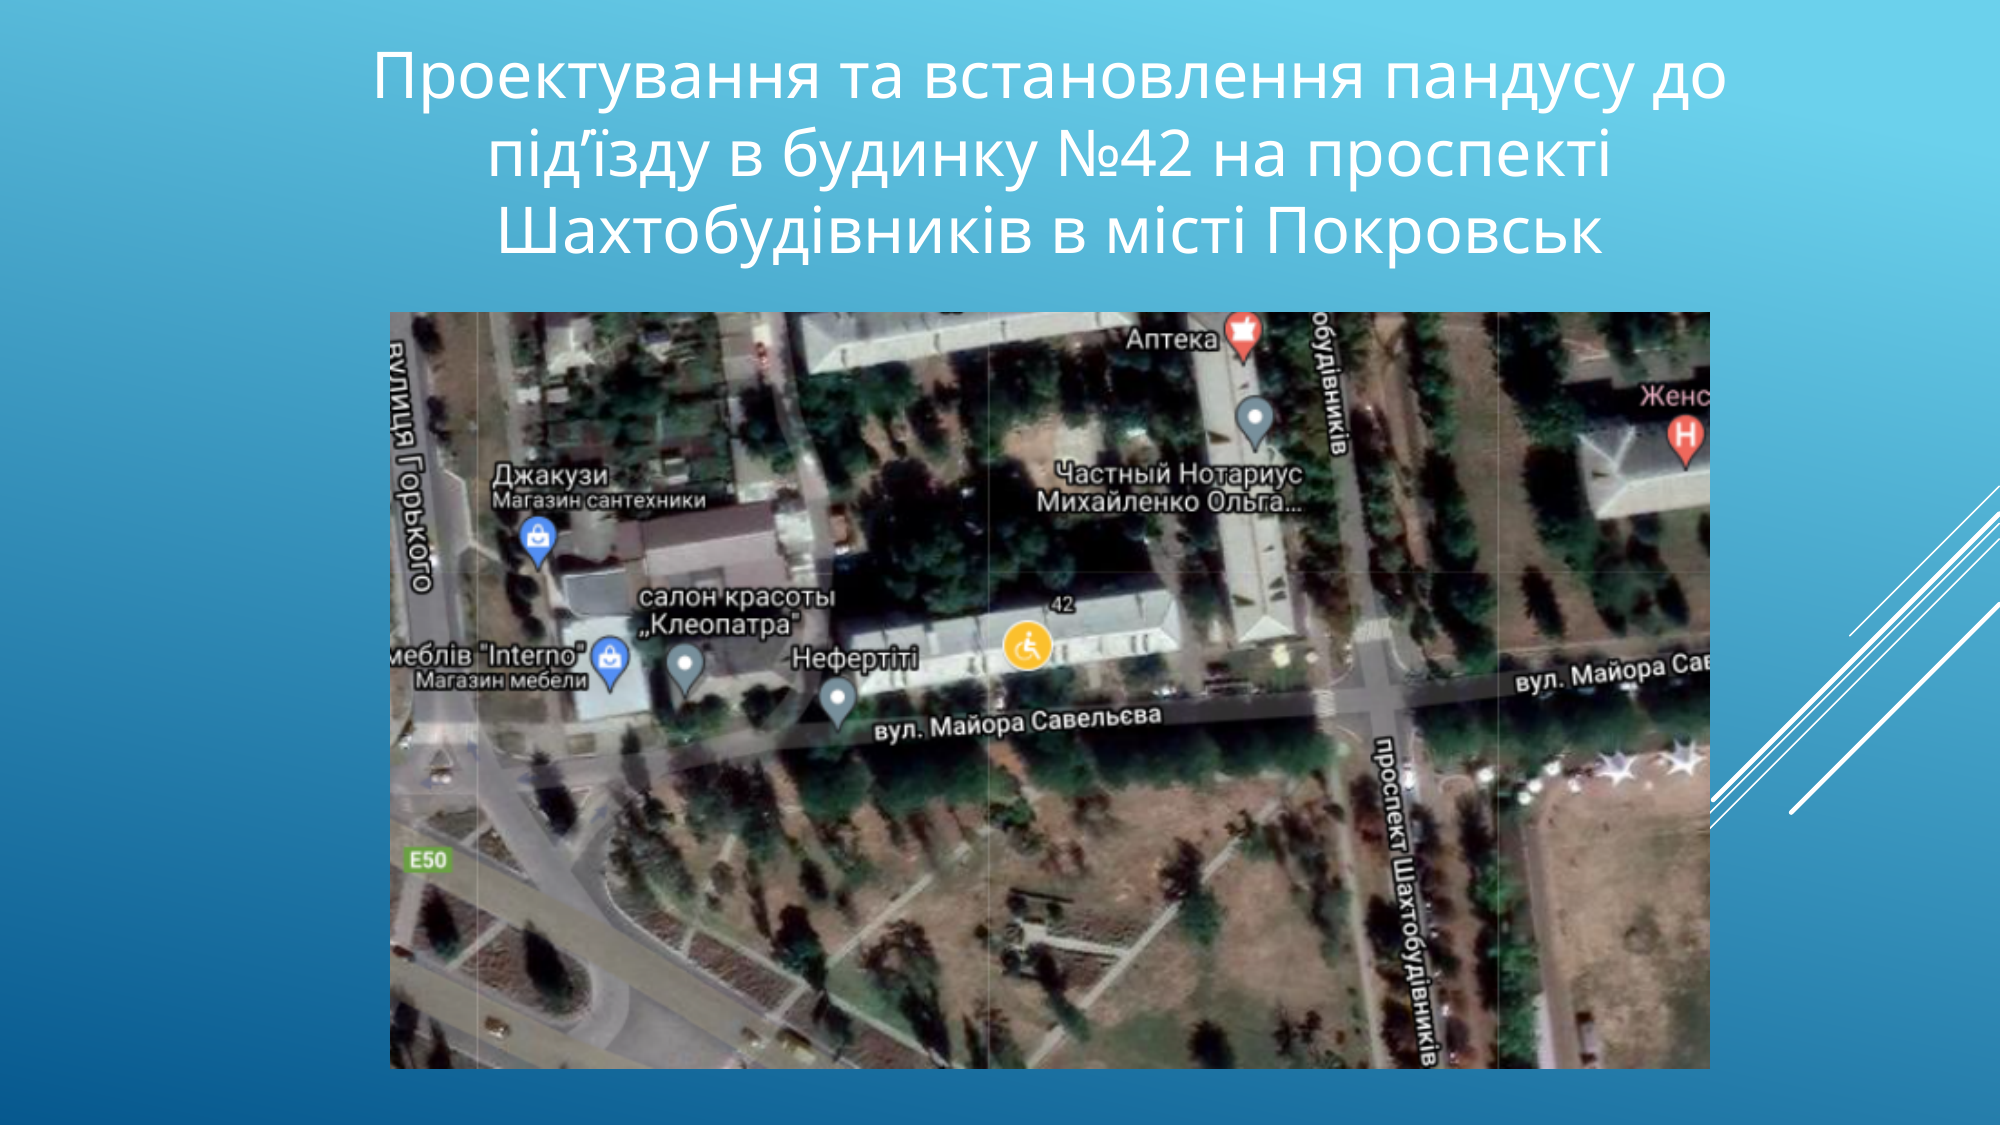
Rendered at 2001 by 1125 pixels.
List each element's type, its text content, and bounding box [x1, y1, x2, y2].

title Проектування та встановлення пандусу до під’їзду в будинку №42 на проспекті Шахтобудівників в місті Покровськ [265, 26, 1836, 274]
picture [390, 312, 1710, 1069]
